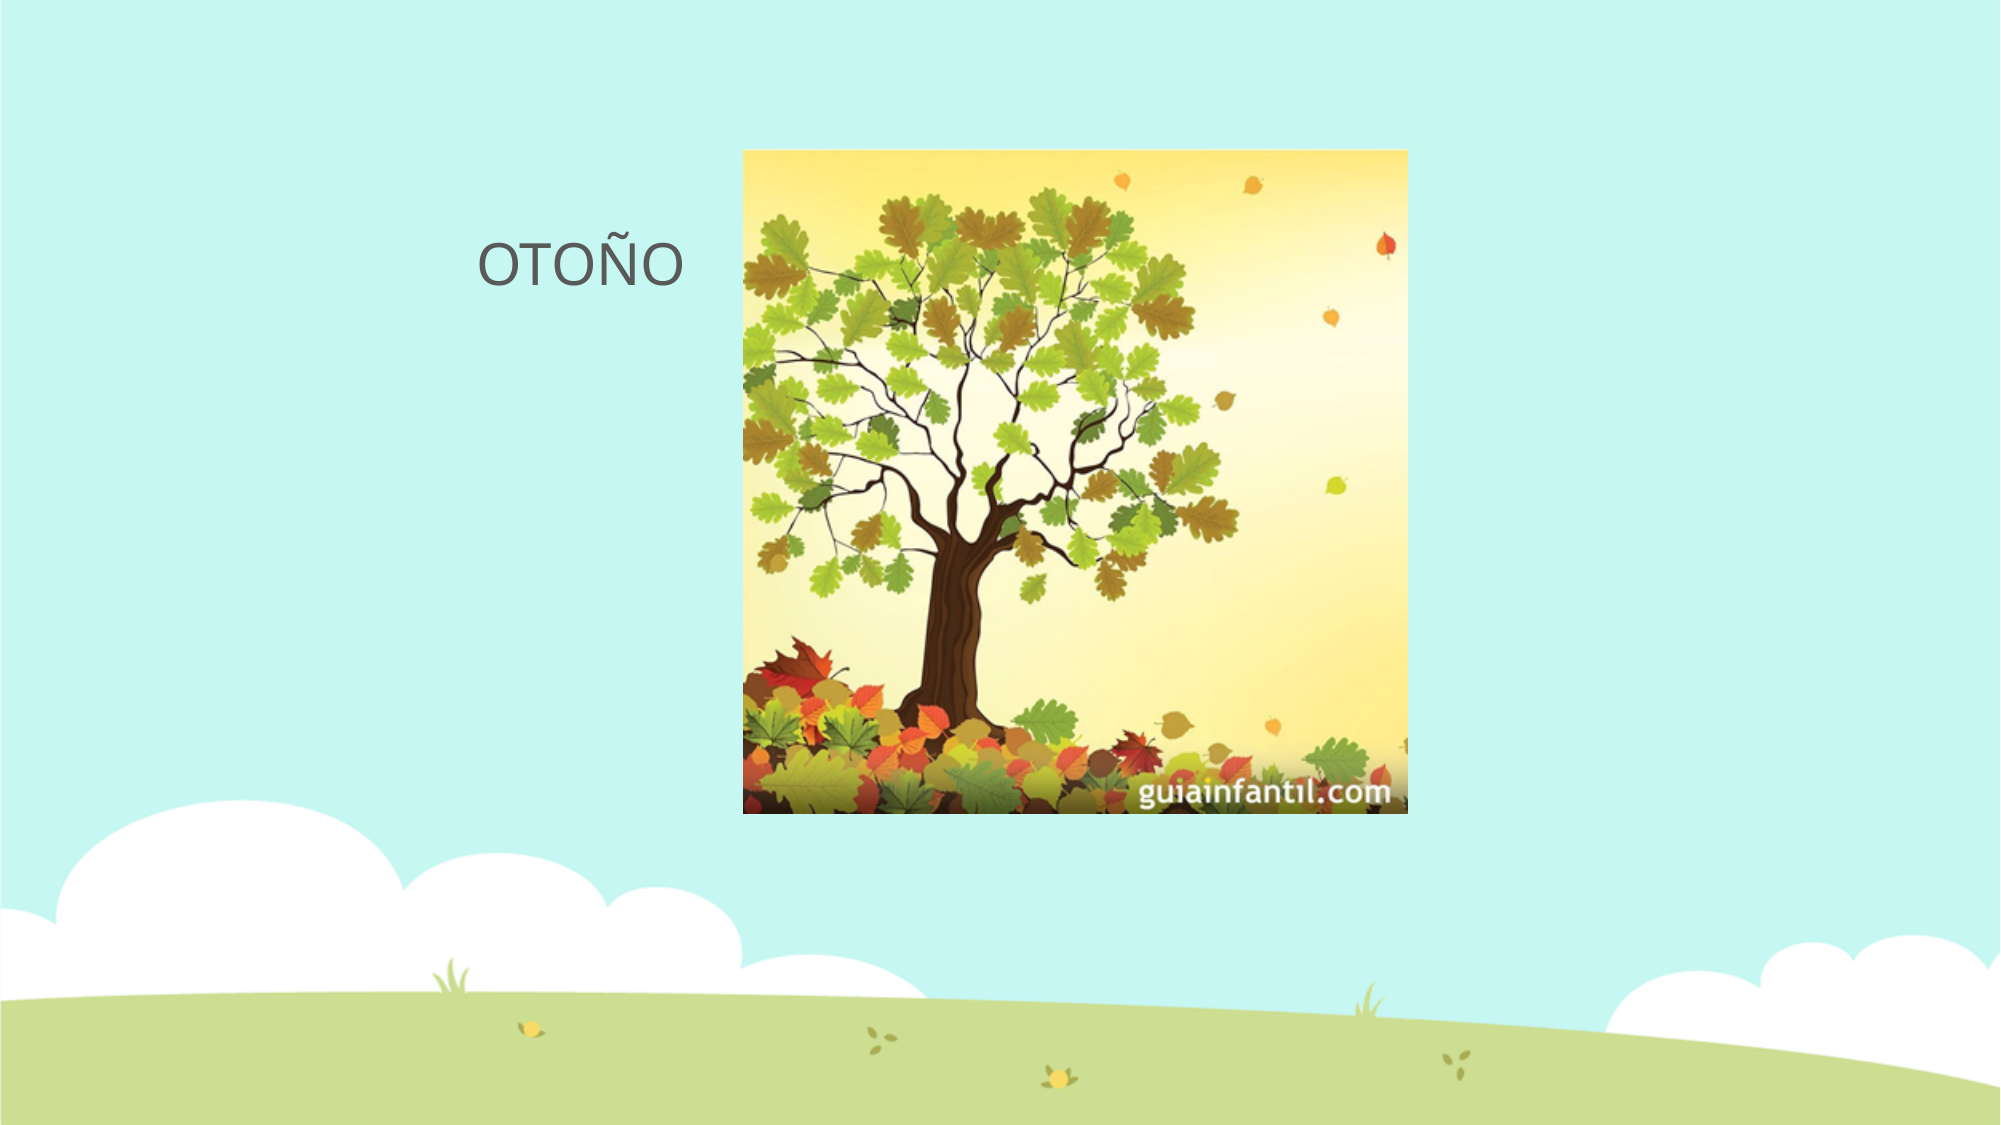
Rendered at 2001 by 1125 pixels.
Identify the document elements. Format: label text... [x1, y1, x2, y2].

text_box OTOÑO [461, 219, 743, 305]
picture [0, 0, 2001, 1125]
